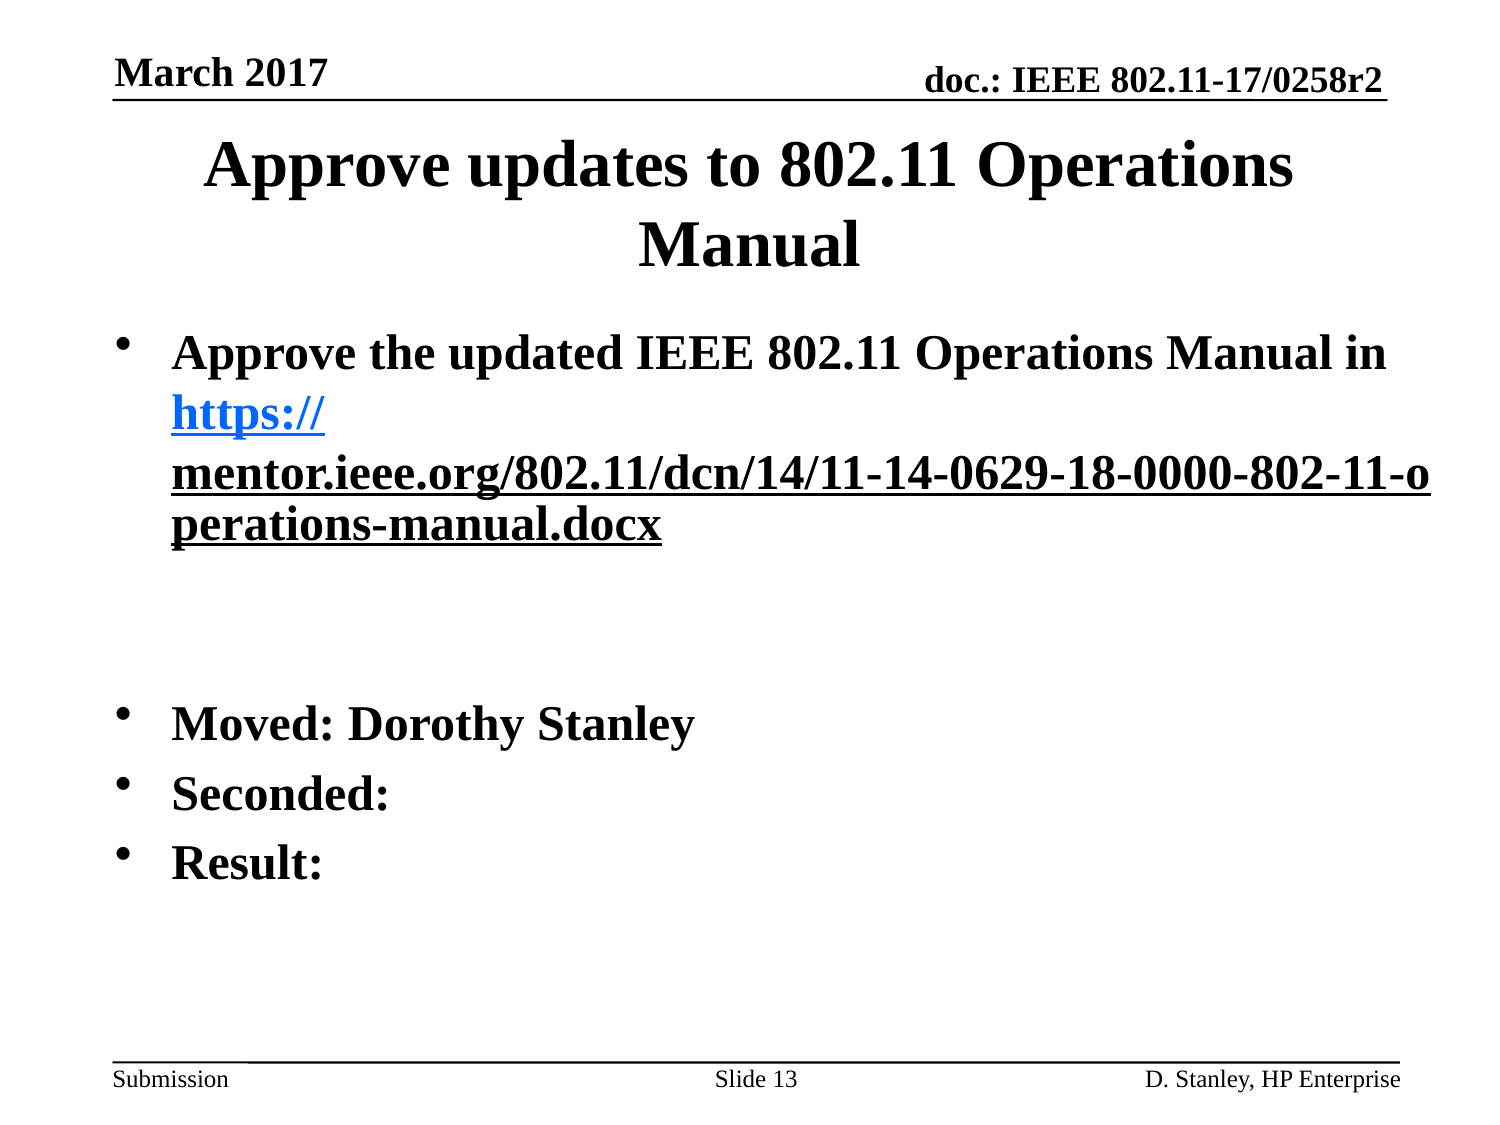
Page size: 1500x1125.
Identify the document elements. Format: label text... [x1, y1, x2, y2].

footer D. Stanley, HP Enterprise [878, 1061, 1402, 1093]
slide_number Slide 13 [712, 1061, 800, 1093]
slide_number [114, 49, 423, 95]
list Approve the updated IEEE 802.11 Operations Manual in https://mentor.ieee.org/802.11/dcn/14/11-14-0629-18-0000-802-11-operations-manual.docx Moved: Dorothy Stanley Seconded: Result: [99, 312, 1463, 1050]
title Approve updates to 802.11 Operations Manual [112, 112, 1388, 288]
